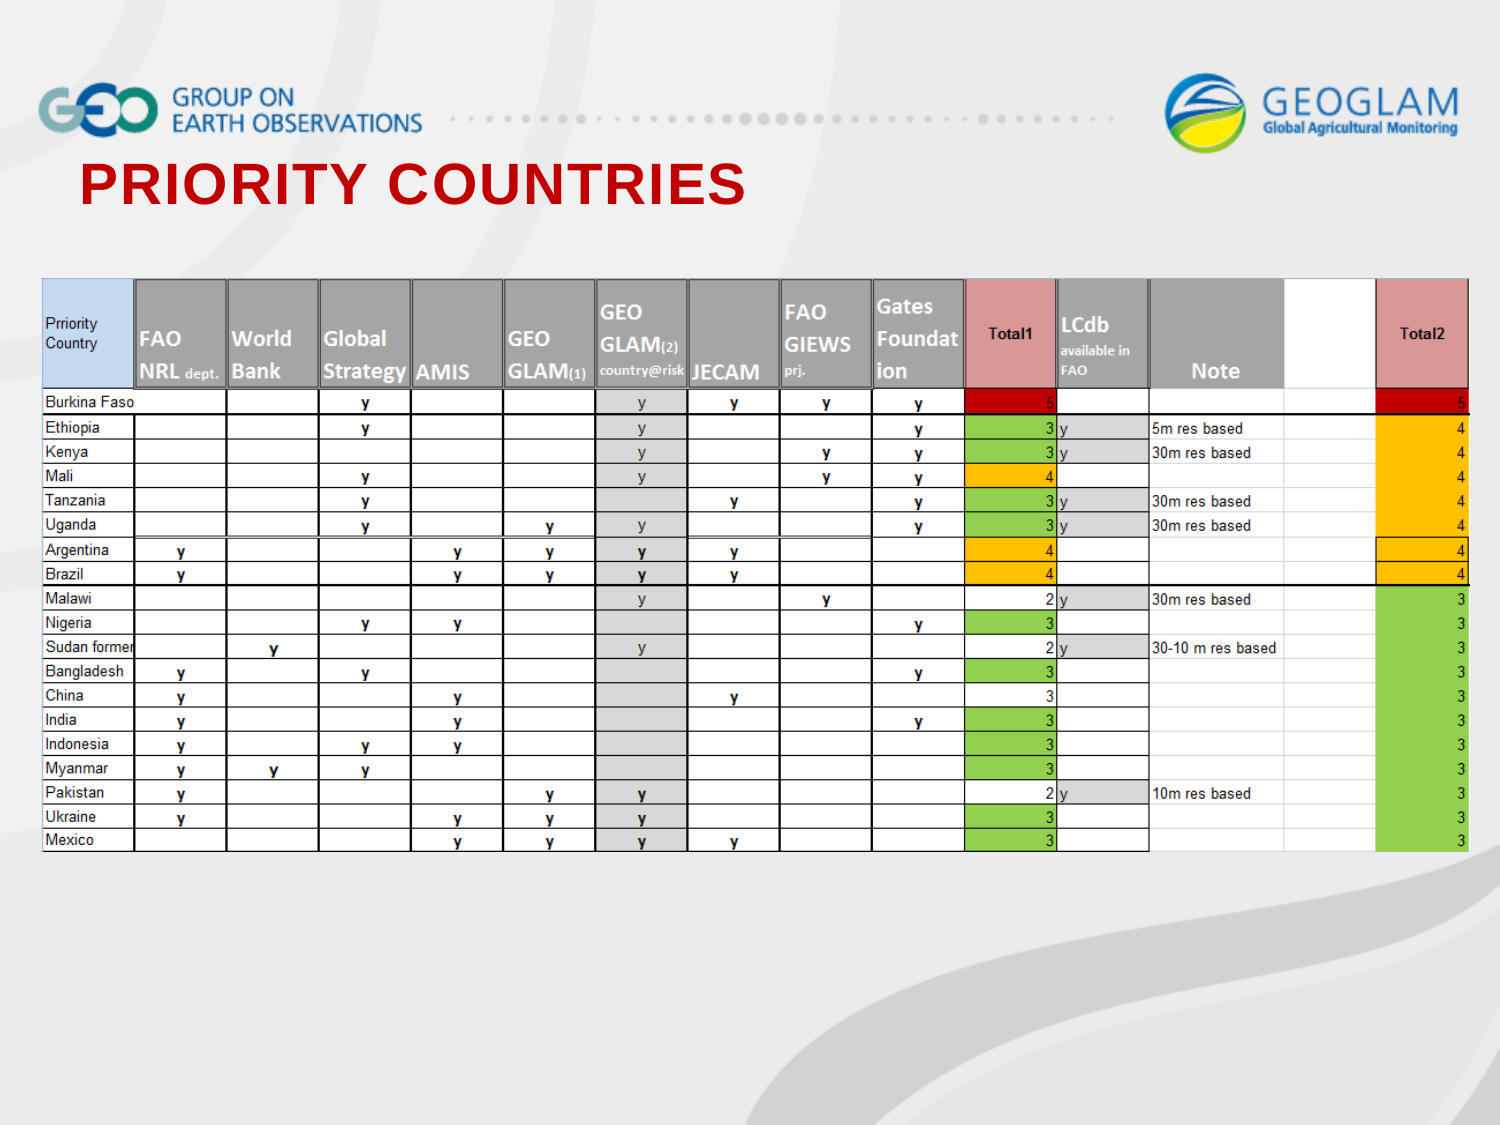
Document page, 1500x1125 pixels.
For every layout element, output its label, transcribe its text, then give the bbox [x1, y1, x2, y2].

title Priority countries [64, 137, 1425, 226]
picture [0, 0, 1500, 1125]
